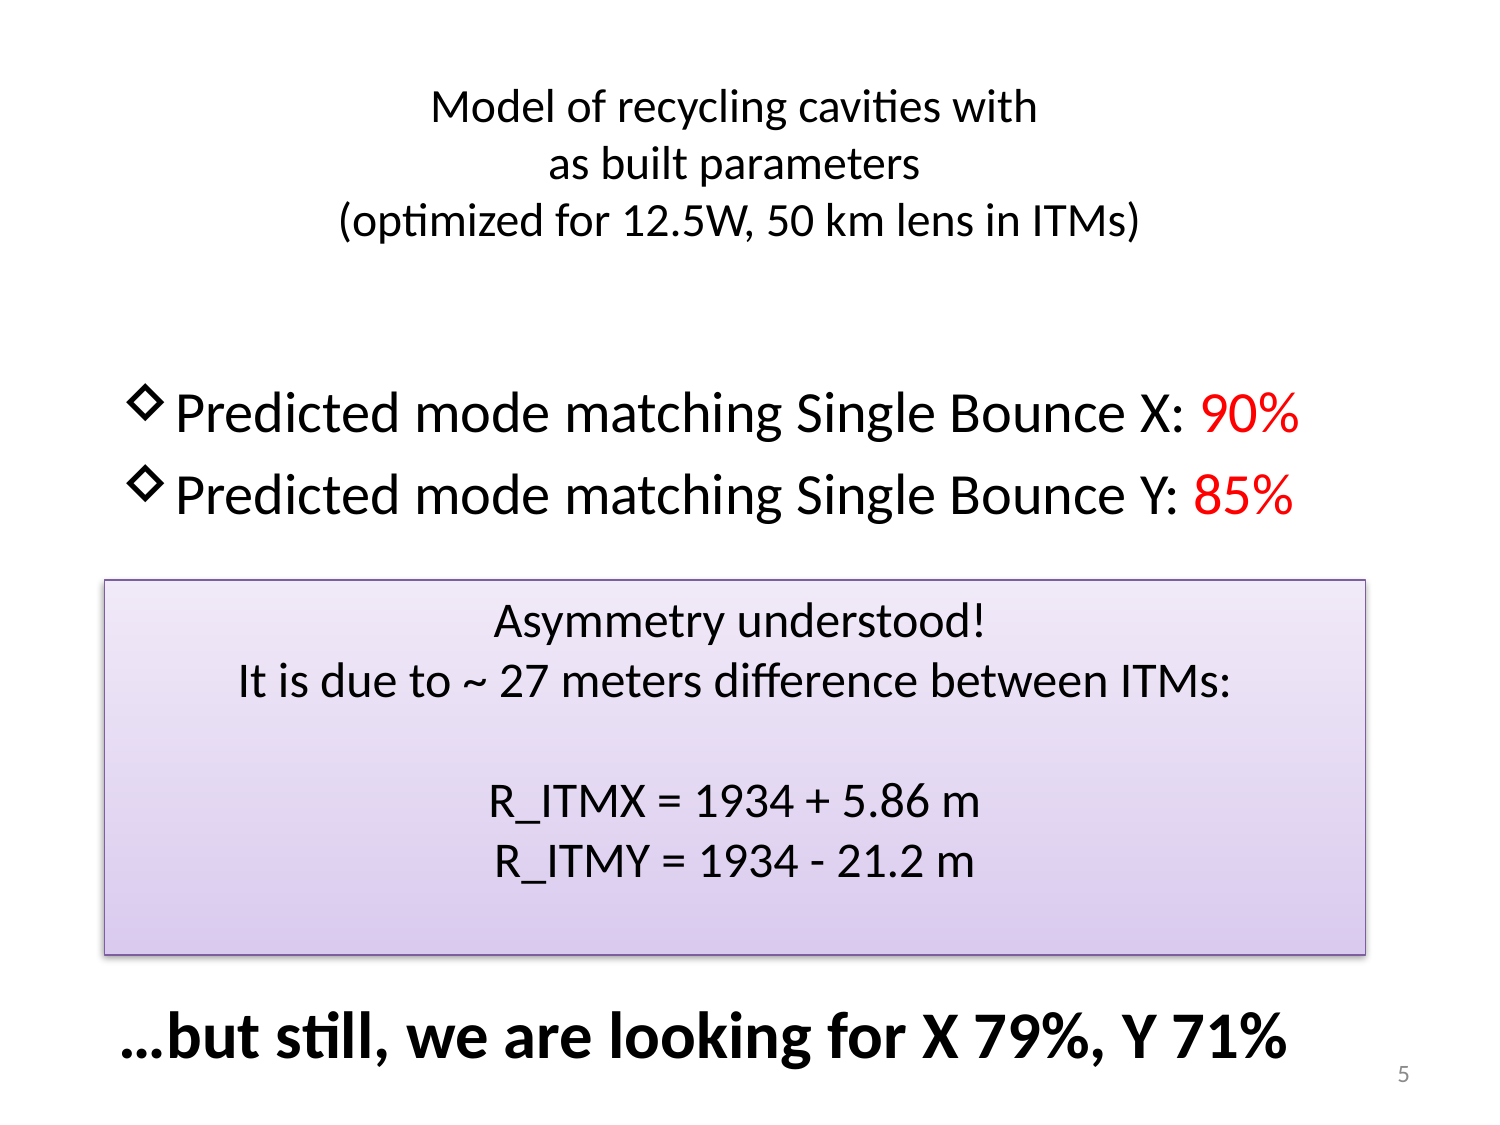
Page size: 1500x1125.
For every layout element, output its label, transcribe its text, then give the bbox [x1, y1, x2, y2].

list Predicted mode matching Single Bounce X: 90% Predicted mode matching Single Bounce Y: 85% [104, 367, 1455, 571]
title Model of recycling cavities with as built parameters (optimized for 12.5W, 50 km lens in ITMs) [0, 66, 1480, 255]
text_box …but still, we are looking for X 79%, Y 71% [104, 984, 1366, 1079]
slide_number 5 [1074, 1042, 1425, 1103]
text_box Asymmetry understood! It is due to ~ 27 meters difference between ITMs: R_ITMX = 1934 + 5.86 m R_ITMY = 1934 - 21.2 m [104, 579, 1366, 956]
